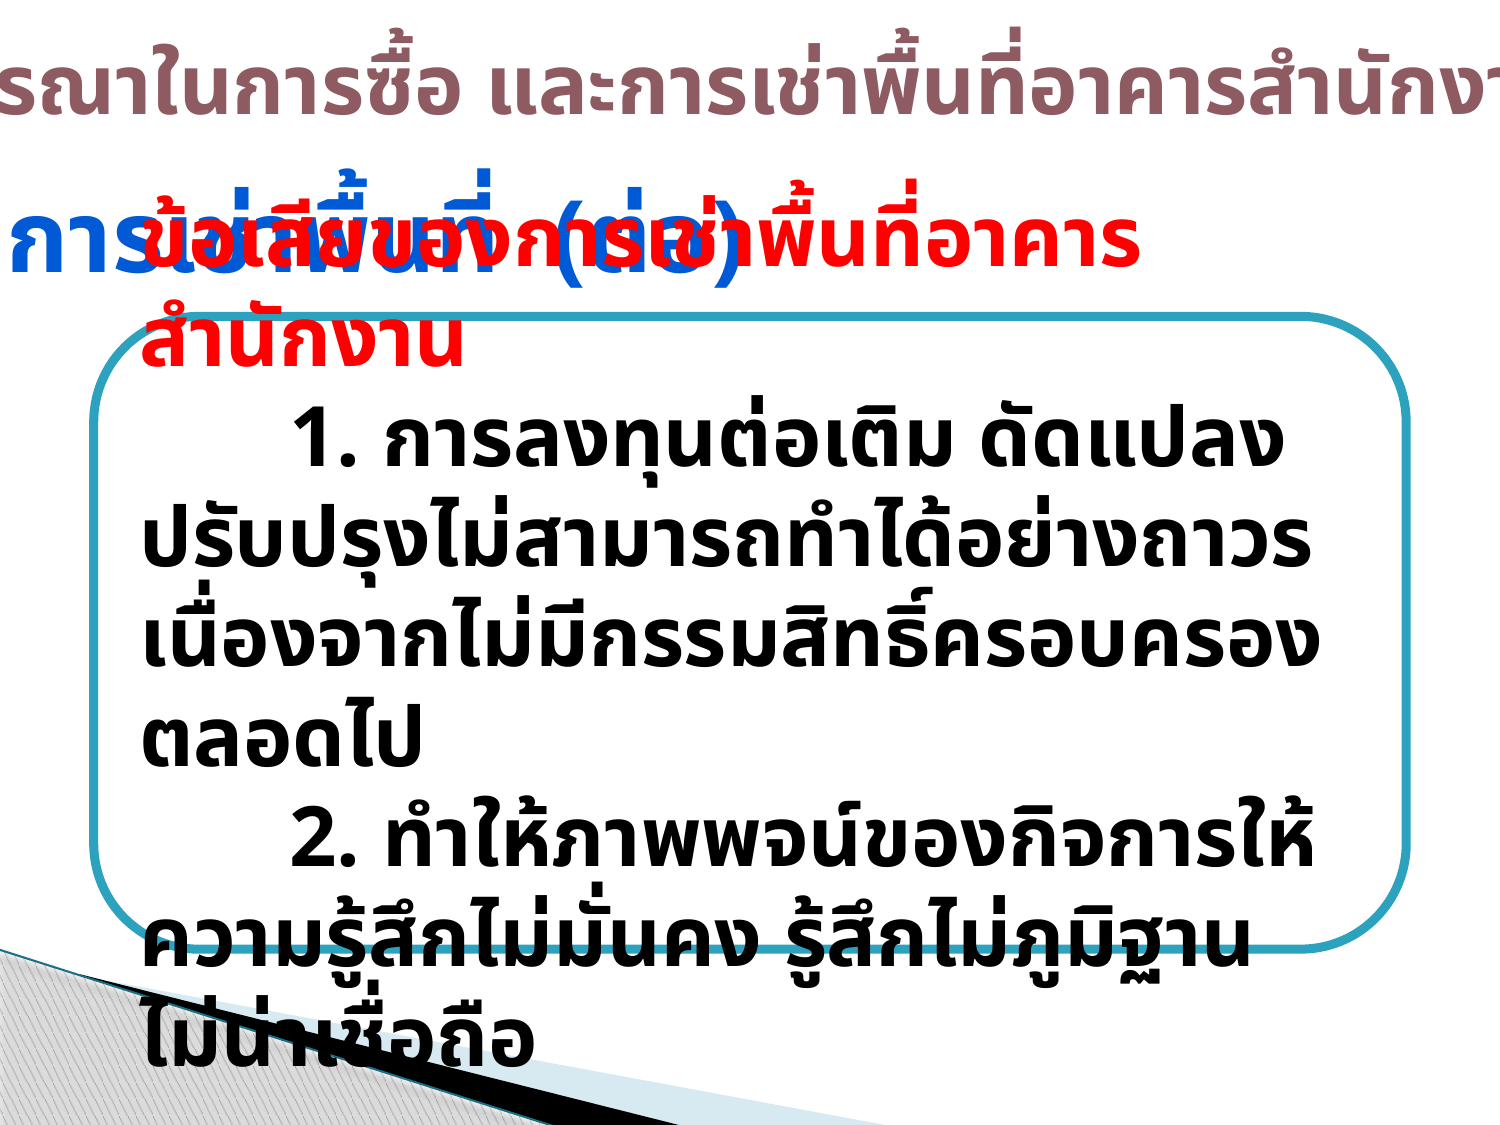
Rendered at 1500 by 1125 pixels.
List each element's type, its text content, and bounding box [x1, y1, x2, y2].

text_box ข้อเสียของการเช่าพื้นที่อาคารสำนักงาน 1. การลงทุนต่อเติม ดัดแปลง ปรับปรุงไม่สามารถทำได้อย่างถาวร เนื่องจากไม่มีกรรมสิทธิ์ครอบครองตลอดไป 2. ทำให้ภาพพจน์ของกิจการให้ความรู้สึกไม่มั่นคง รู้สึกไม่ภูมิฐาน ไม่น่าเชื่อถือ [89, 311, 1411, 954]
text_box ข้อพิจารณาในการซื้อ และการเช่าพื้นที่อาคารสำนักงาน (ต่อ) [0, 23, 1500, 139]
text_box การเช่าพื้นที่ (ต่อ) [0, 164, 760, 300]
